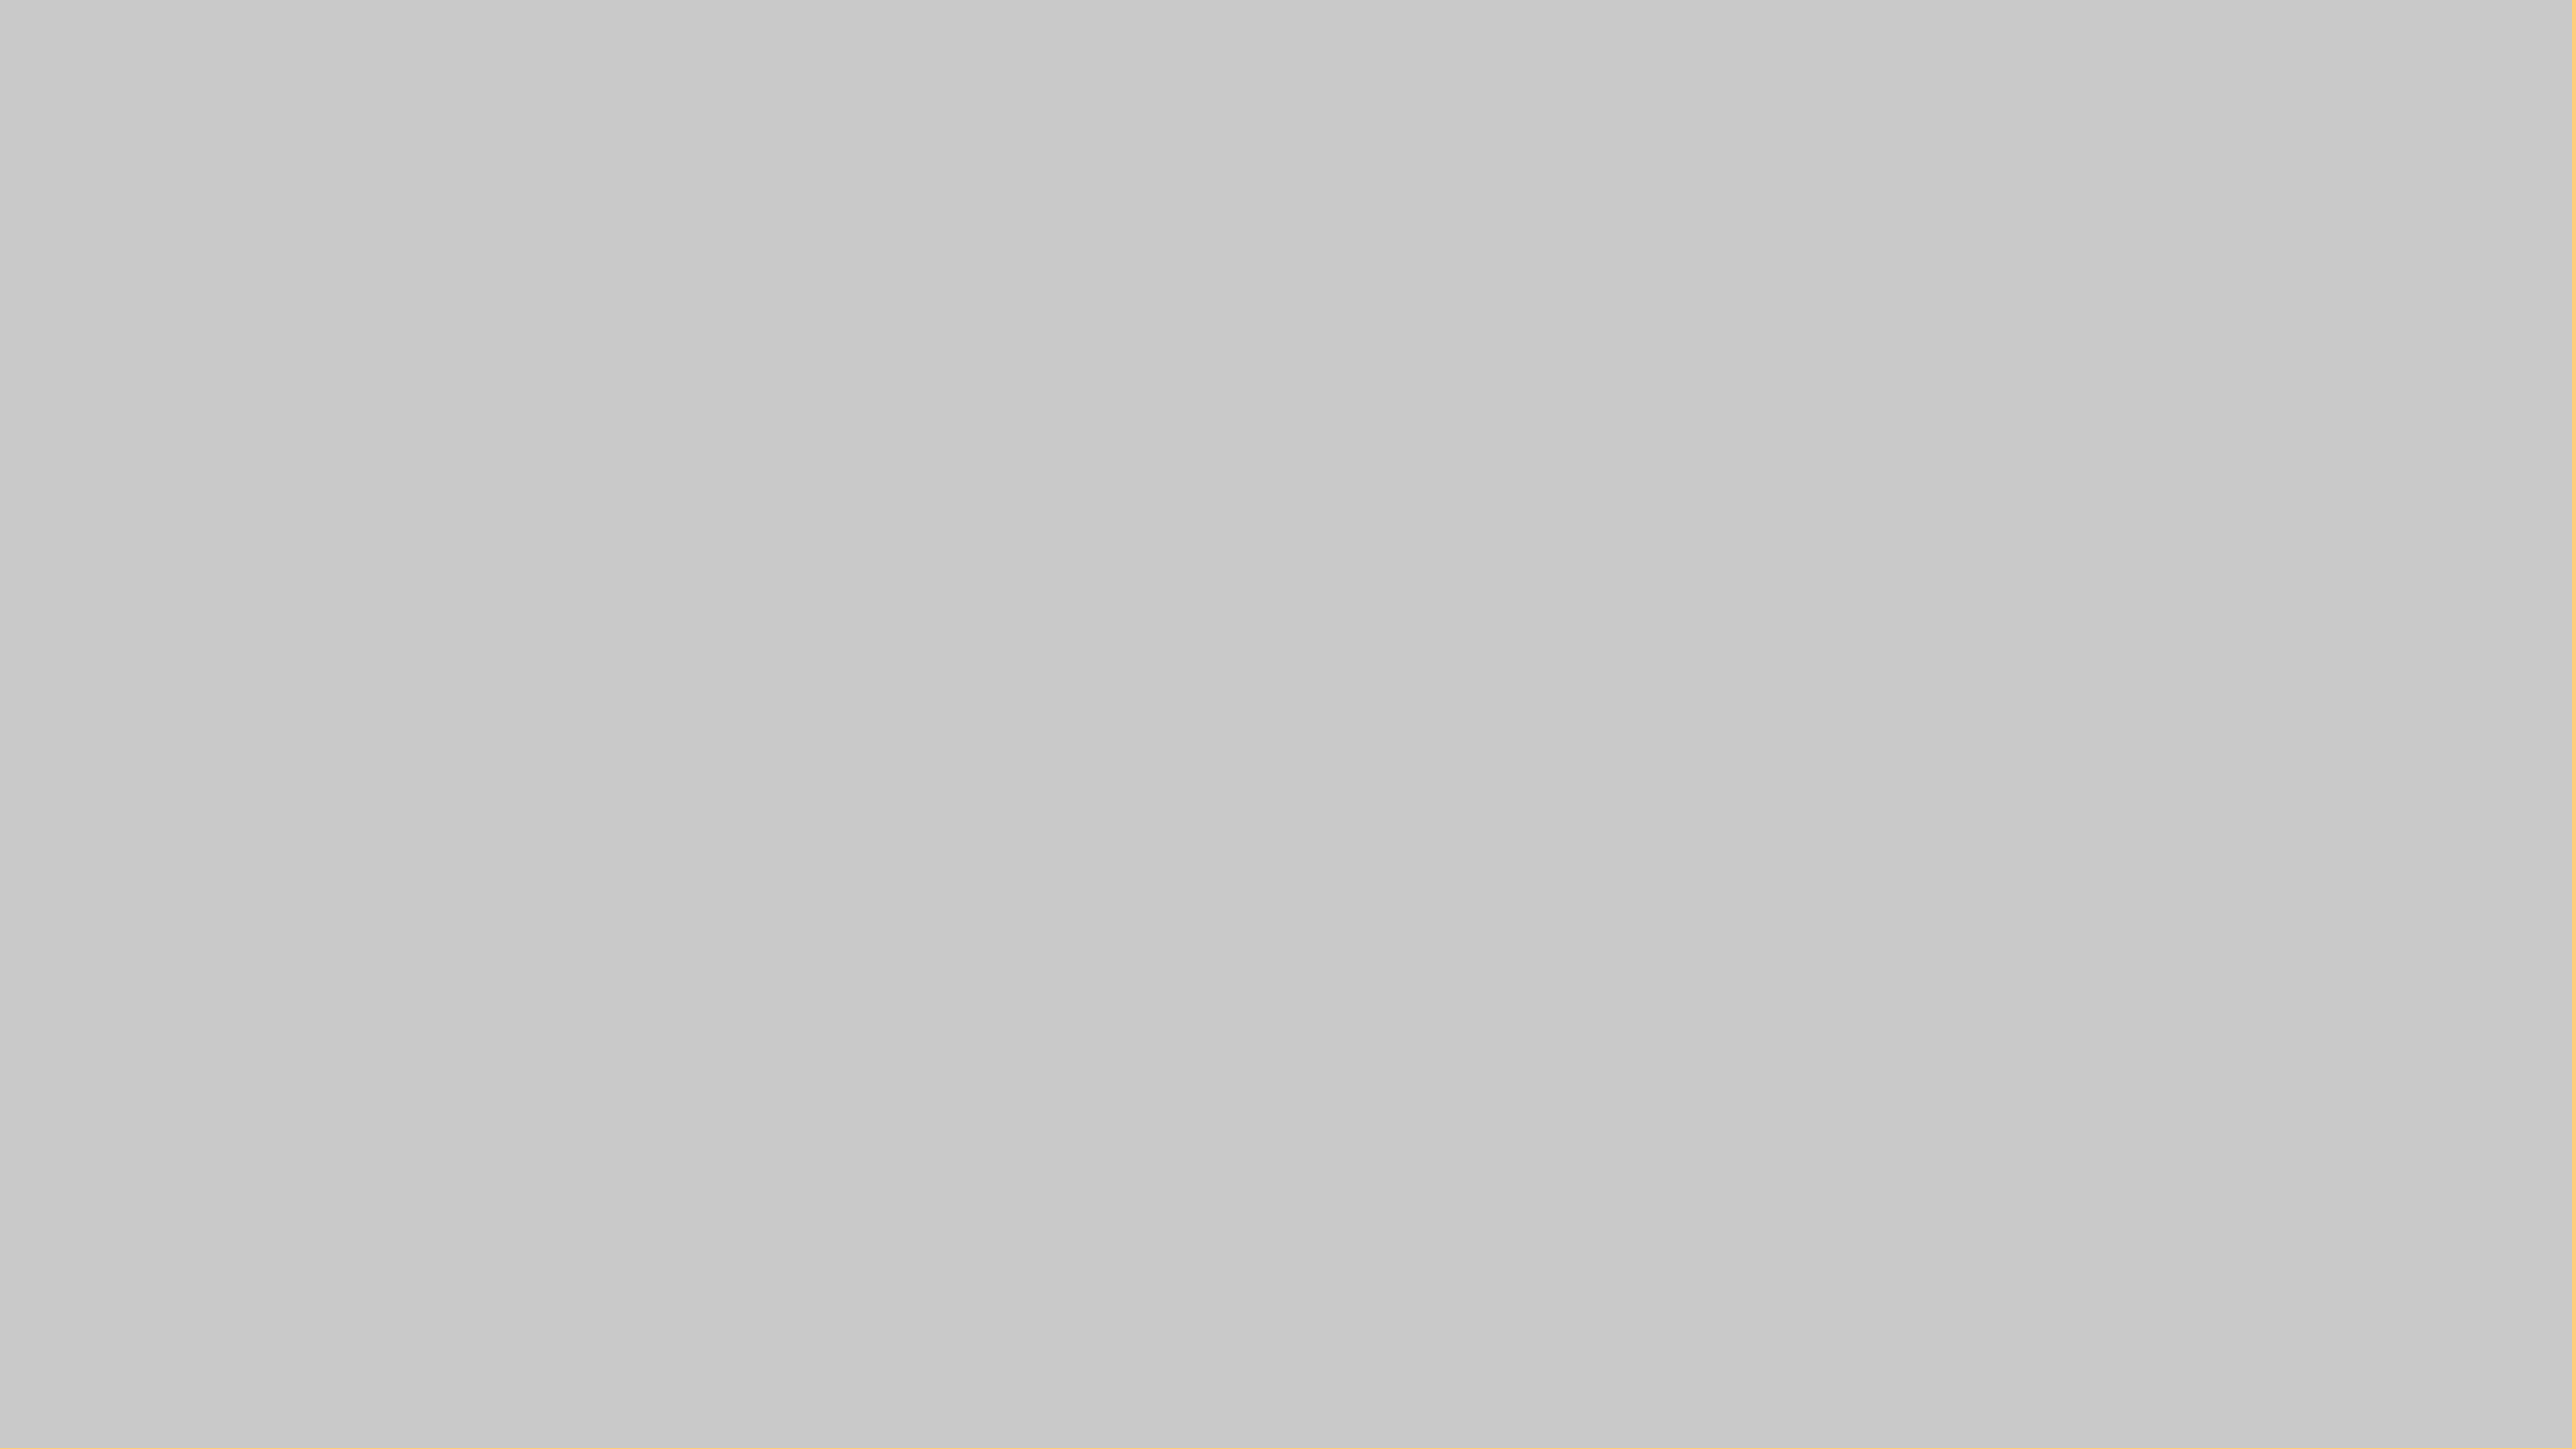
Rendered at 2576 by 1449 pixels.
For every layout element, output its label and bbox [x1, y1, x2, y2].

text_box [0, 0, 2573, 1449]
